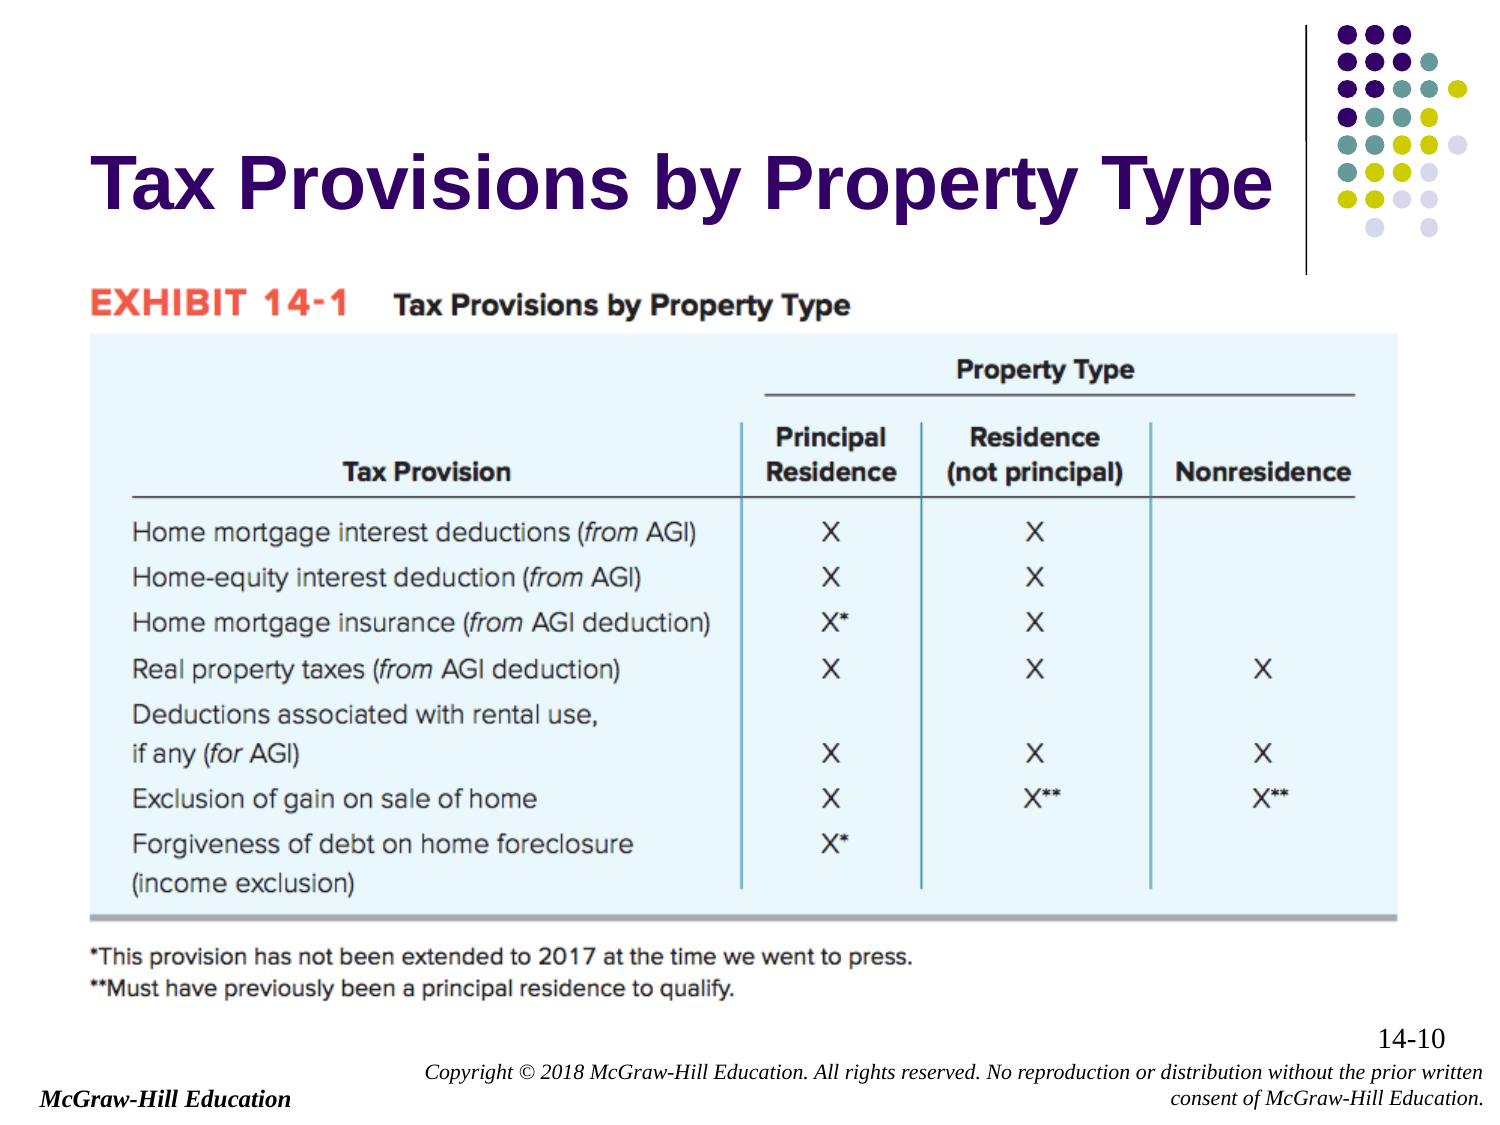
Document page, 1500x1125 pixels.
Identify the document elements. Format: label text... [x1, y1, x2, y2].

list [74, 281, 1426, 1006]
title Tax Provisions by Property Type [75, 20, 1313, 233]
